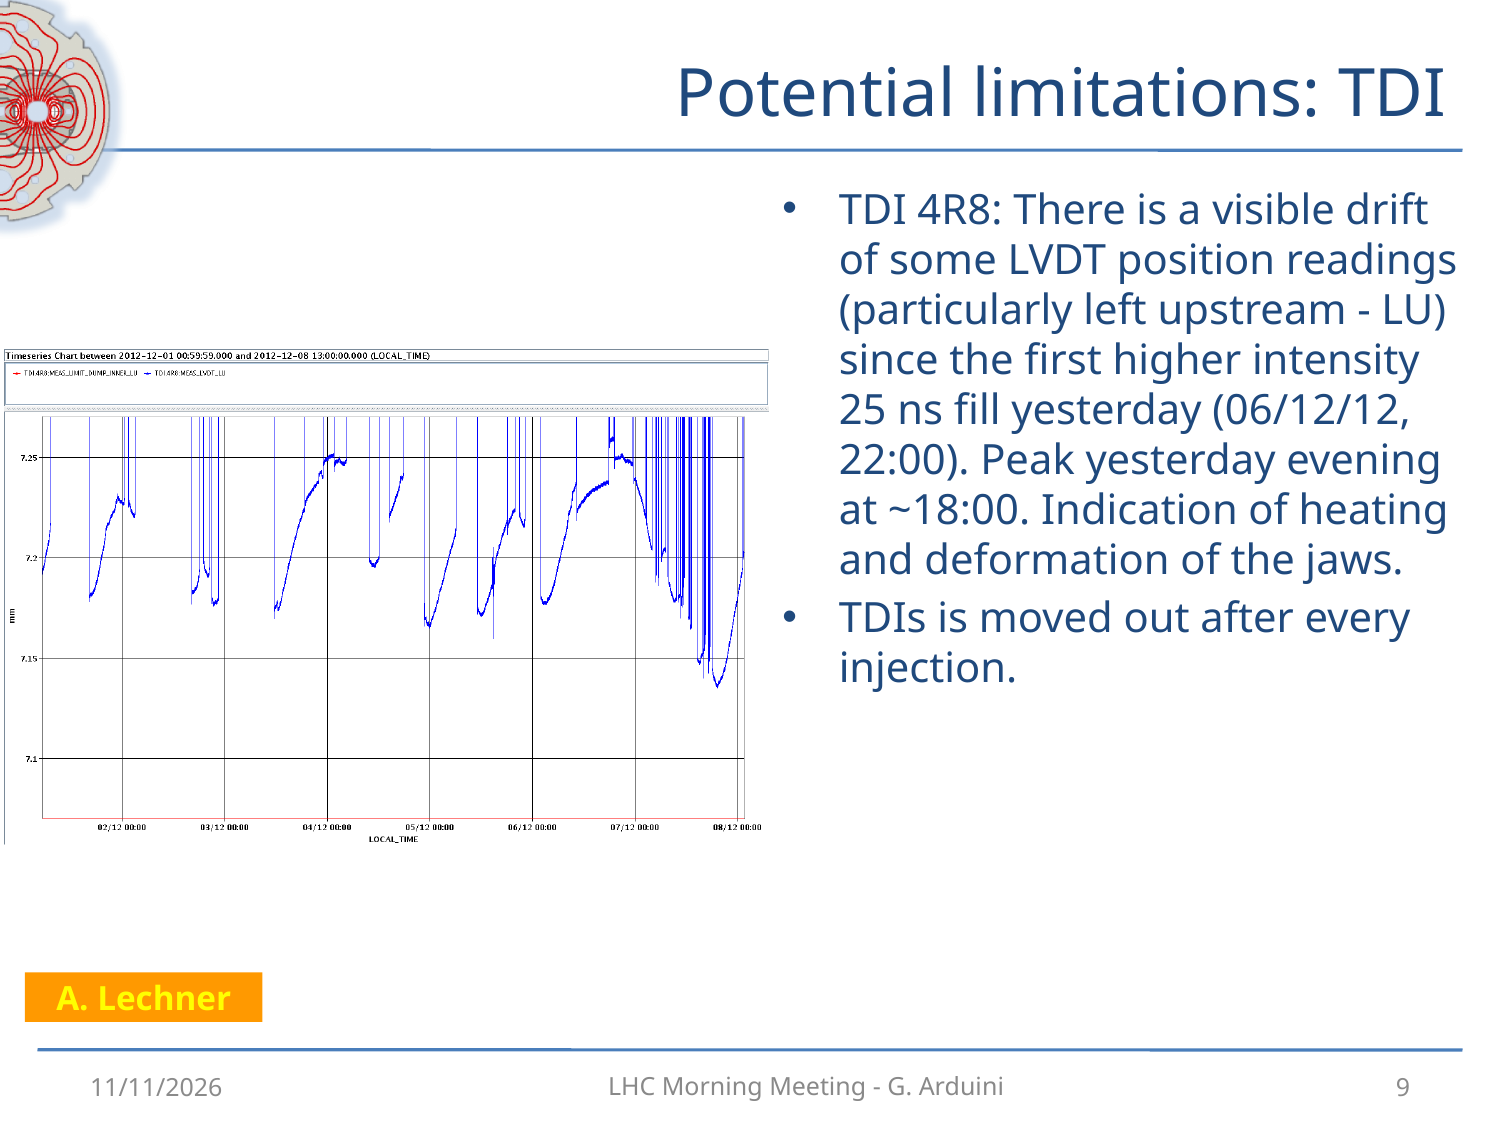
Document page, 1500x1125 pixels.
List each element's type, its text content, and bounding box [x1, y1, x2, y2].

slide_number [75, 1074, 425, 1103]
picture [4, 349, 770, 845]
list TDI 4R8: There is a visible drift of some LVDT position readings (particularly left upstream - LU) since the first higher intensity 25 ns fill yesterday (06/12/12, 22:00). Peak yesterday evening at ~18:00. Indication of heating and deformation of the jaws. TDIs is moved out after every injection. [767, 174, 1476, 918]
text_box A. Lechner [23, 970, 264, 1024]
picture [0, 2, 109, 220]
title Potential limitations: TDI [262, 24, 1463, 156]
footer LHC Morning Meeting - G. Arduini [275, 1074, 1074, 1100]
slide_number 9 [1074, 1074, 1425, 1103]
